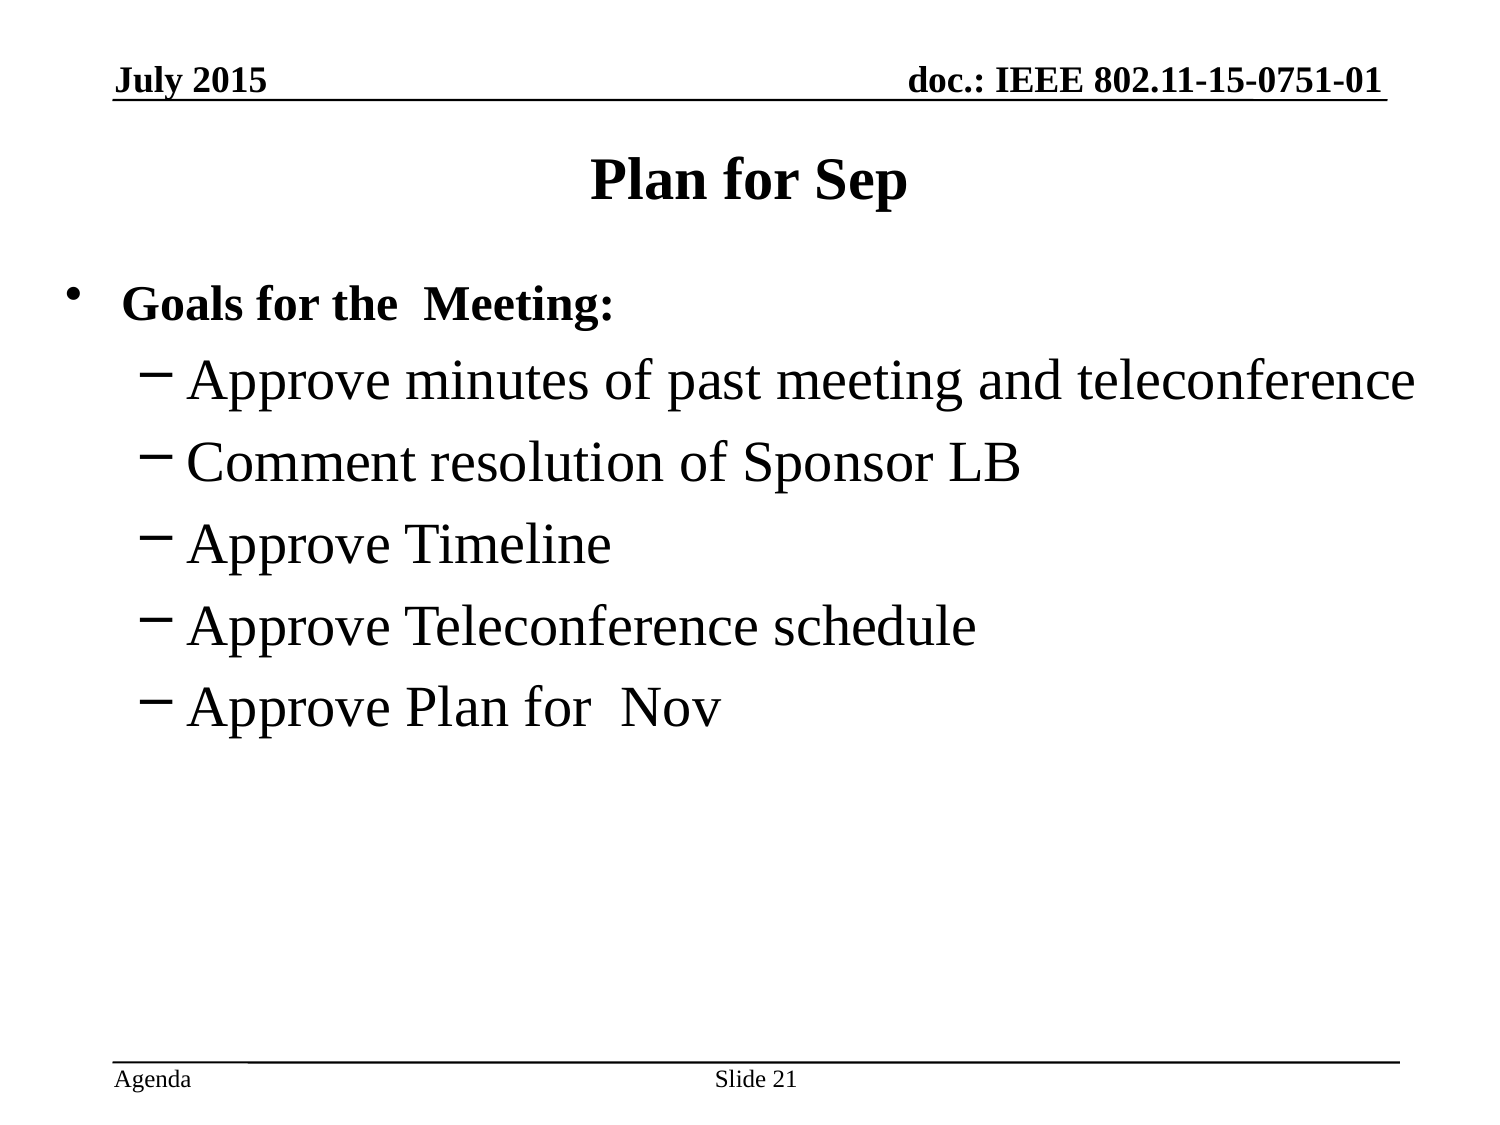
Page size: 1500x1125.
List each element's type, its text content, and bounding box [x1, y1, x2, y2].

title Plan for Sep [112, 112, 1388, 238]
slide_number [114, 54, 274, 101]
list Goals for the Meeting: Approve minutes of past meeting and teleconference Comment resolution of Sponsor LB Approve Timeline Approve Teleconference schedule Approve Plan for Nov [49, 262, 1451, 1038]
slide_number Slide 21 [712, 1061, 800, 1093]
